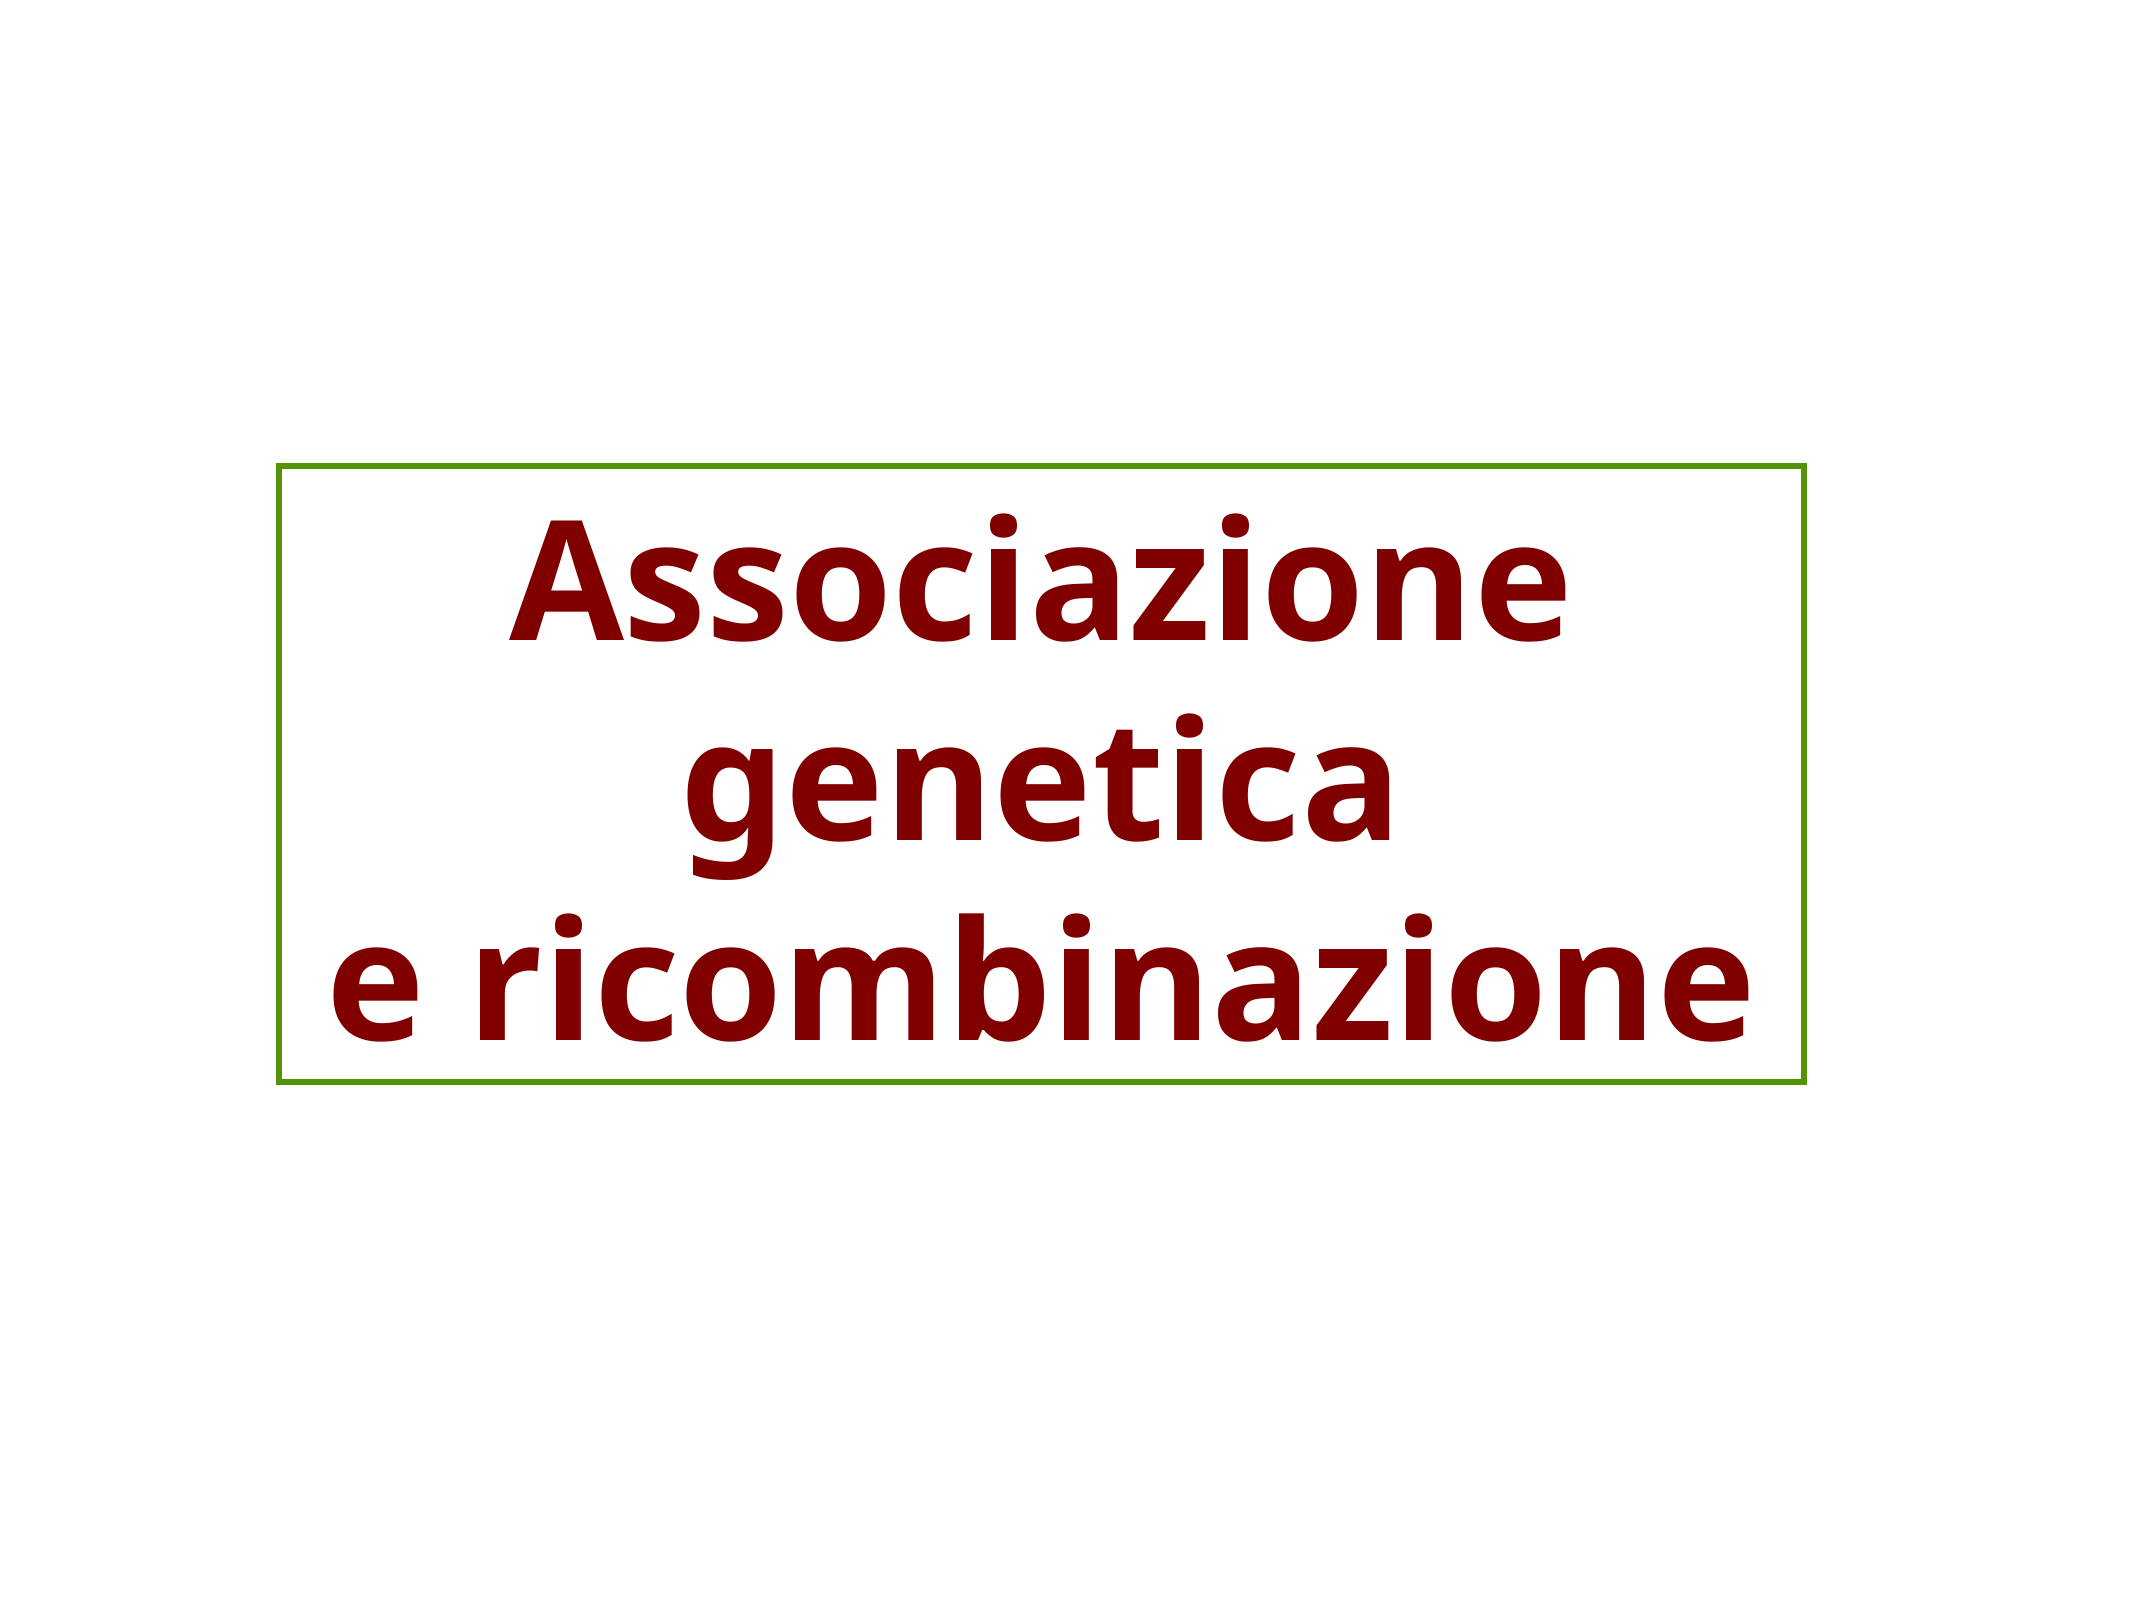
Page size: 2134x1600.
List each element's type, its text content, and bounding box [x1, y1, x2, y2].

text_box Associazione genetica e ricombinazione [278, 465, 1804, 1083]
